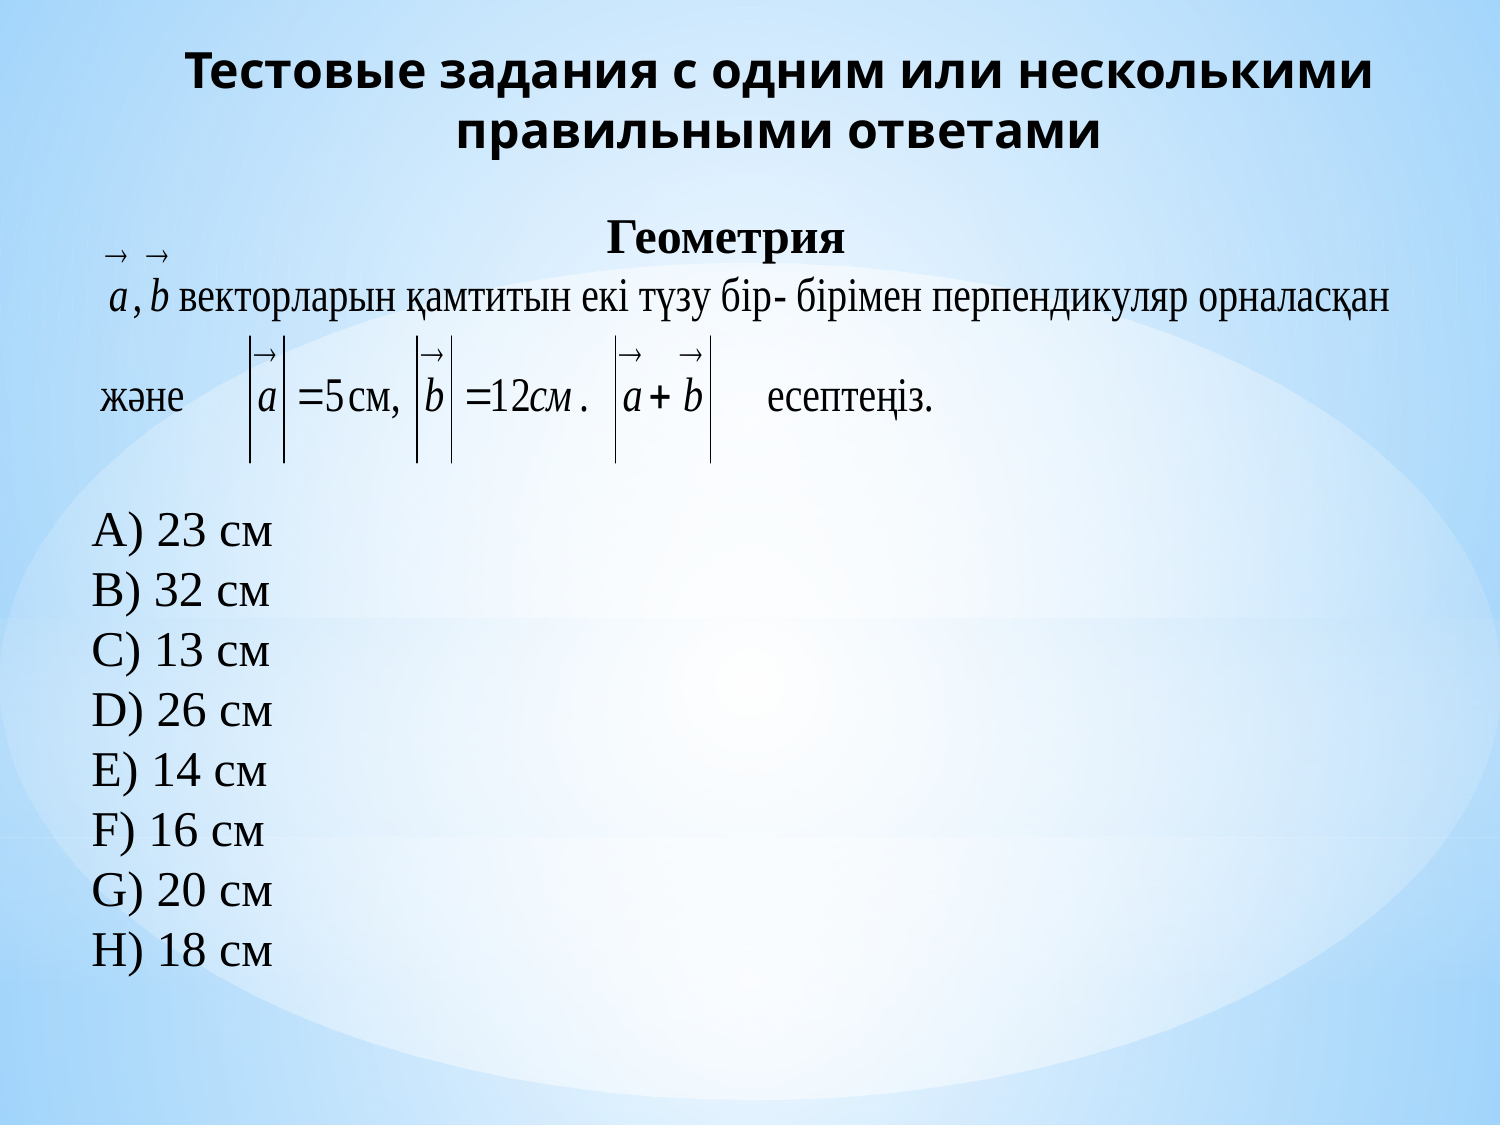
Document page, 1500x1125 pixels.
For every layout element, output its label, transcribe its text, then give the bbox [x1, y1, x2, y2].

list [100, 232, 1424, 470]
text_box A) 23 см B) 32 см C) 13 см D) 26 см E) 14 см F) 16 см G) 20 см H) 18 см [76, 444, 1329, 985]
text_box Геометрия [591, 196, 861, 230]
title Тестовые задания с одним или несколькими правильными ответами [76, 31, 1483, 149]
